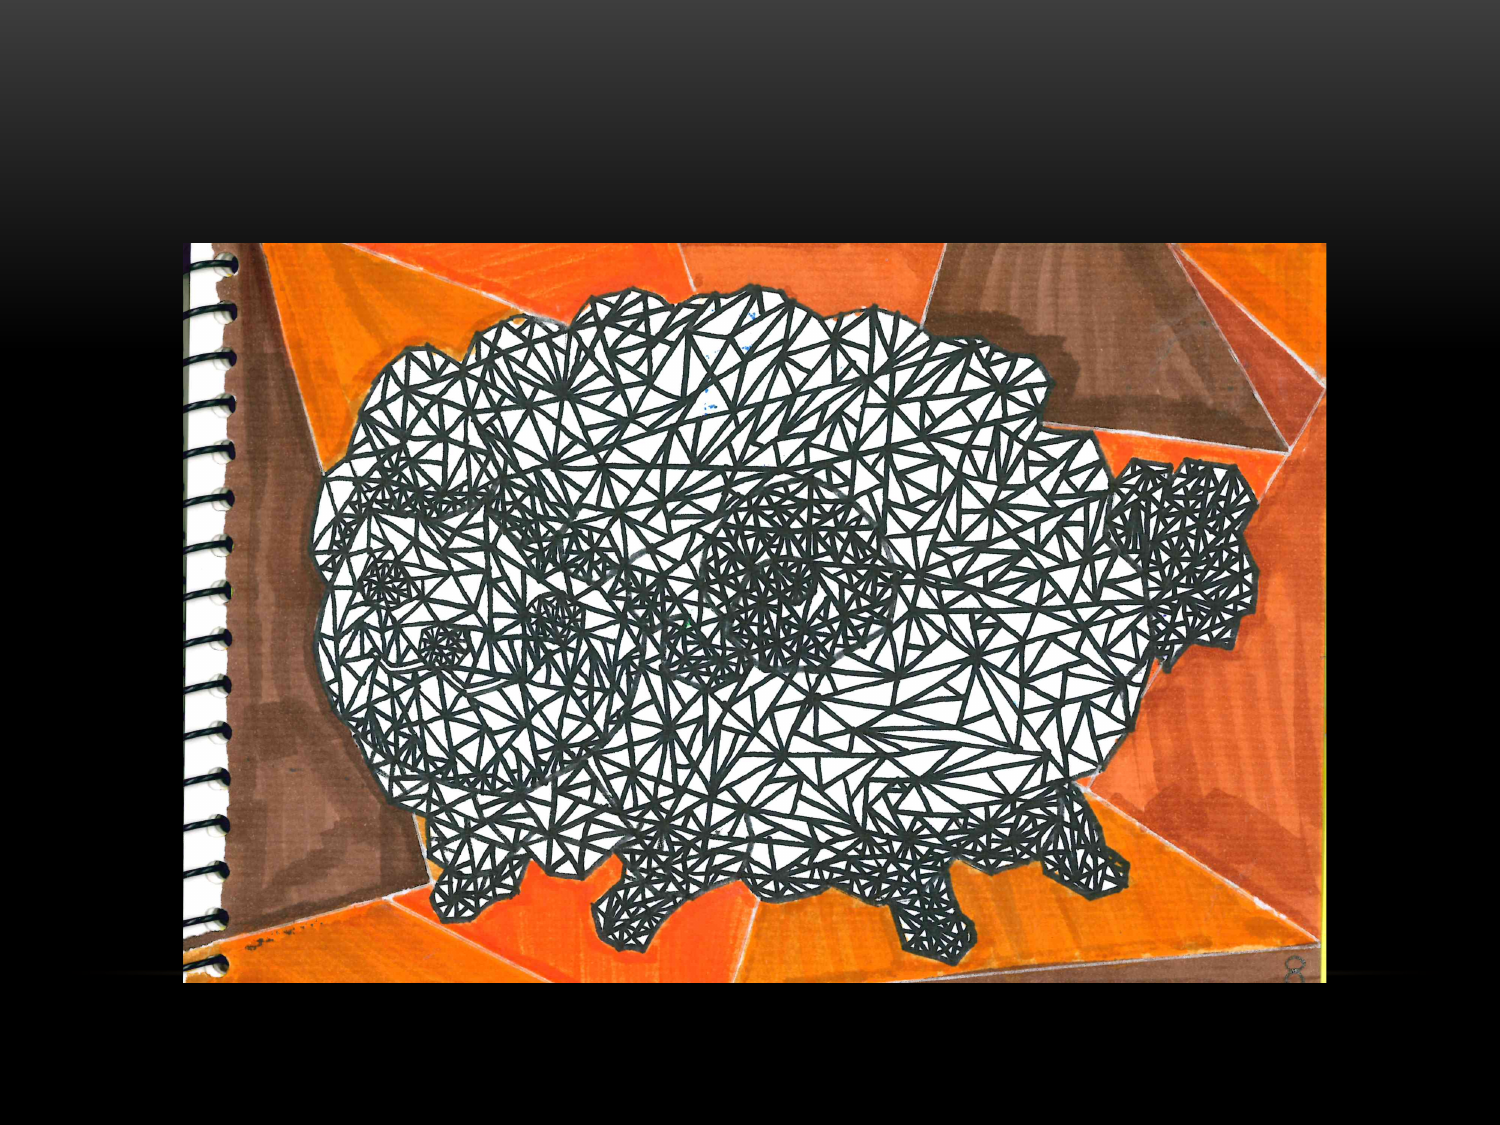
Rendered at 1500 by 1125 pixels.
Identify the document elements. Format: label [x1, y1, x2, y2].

picture [0, 0, 1500, 1125]
list [182, 243, 1327, 983]
